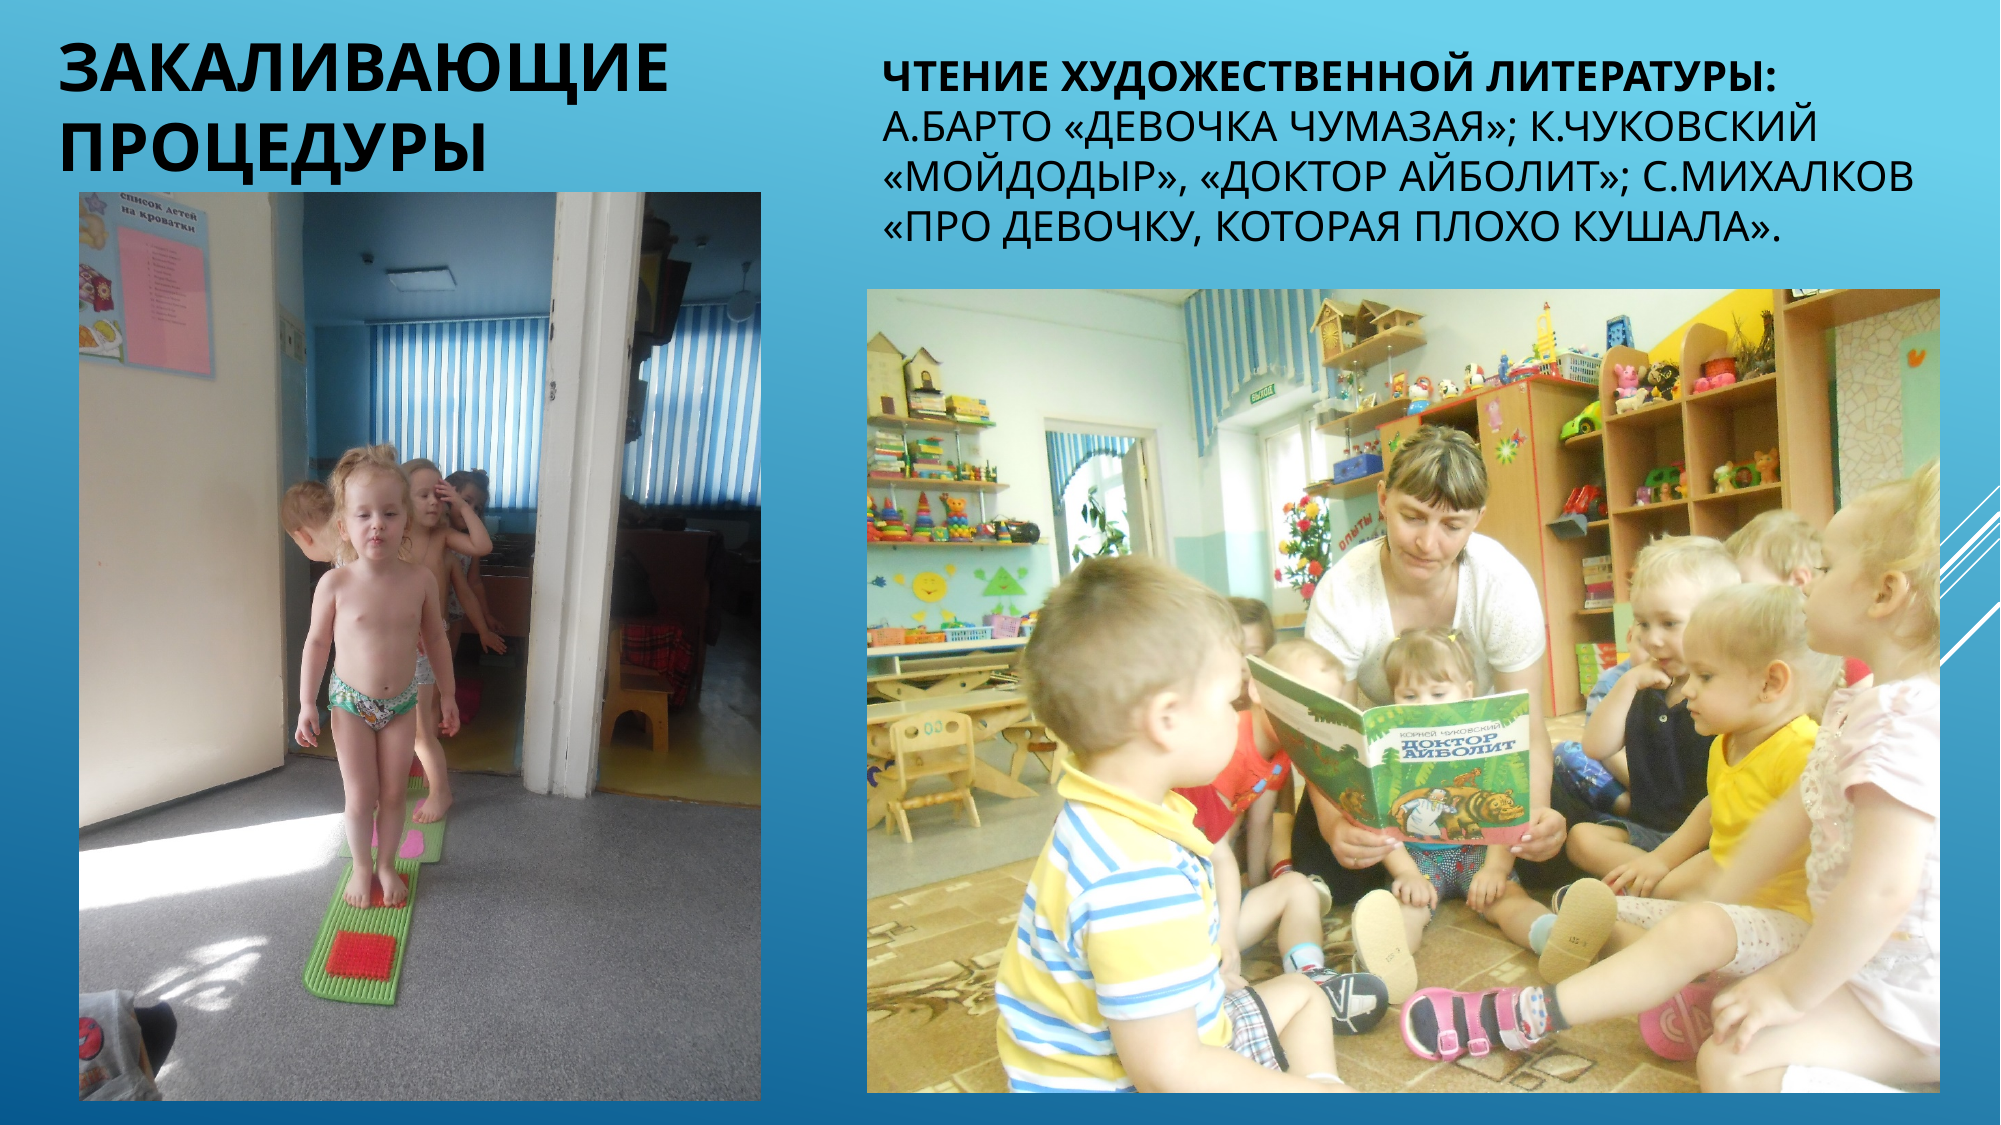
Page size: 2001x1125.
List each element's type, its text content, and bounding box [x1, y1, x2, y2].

picture [79, 192, 761, 1101]
title Закаливающие процедуры [42, 16, 748, 193]
text_box Чтение художественной литературы: а.Барто «девочка чумазая»; к.Чуковский «мойдодыр», «доктор айболит»; с.михалков «про девочку, которая плохо кушала». [867, 16, 1940, 284]
picture [867, 288, 1940, 1094]
